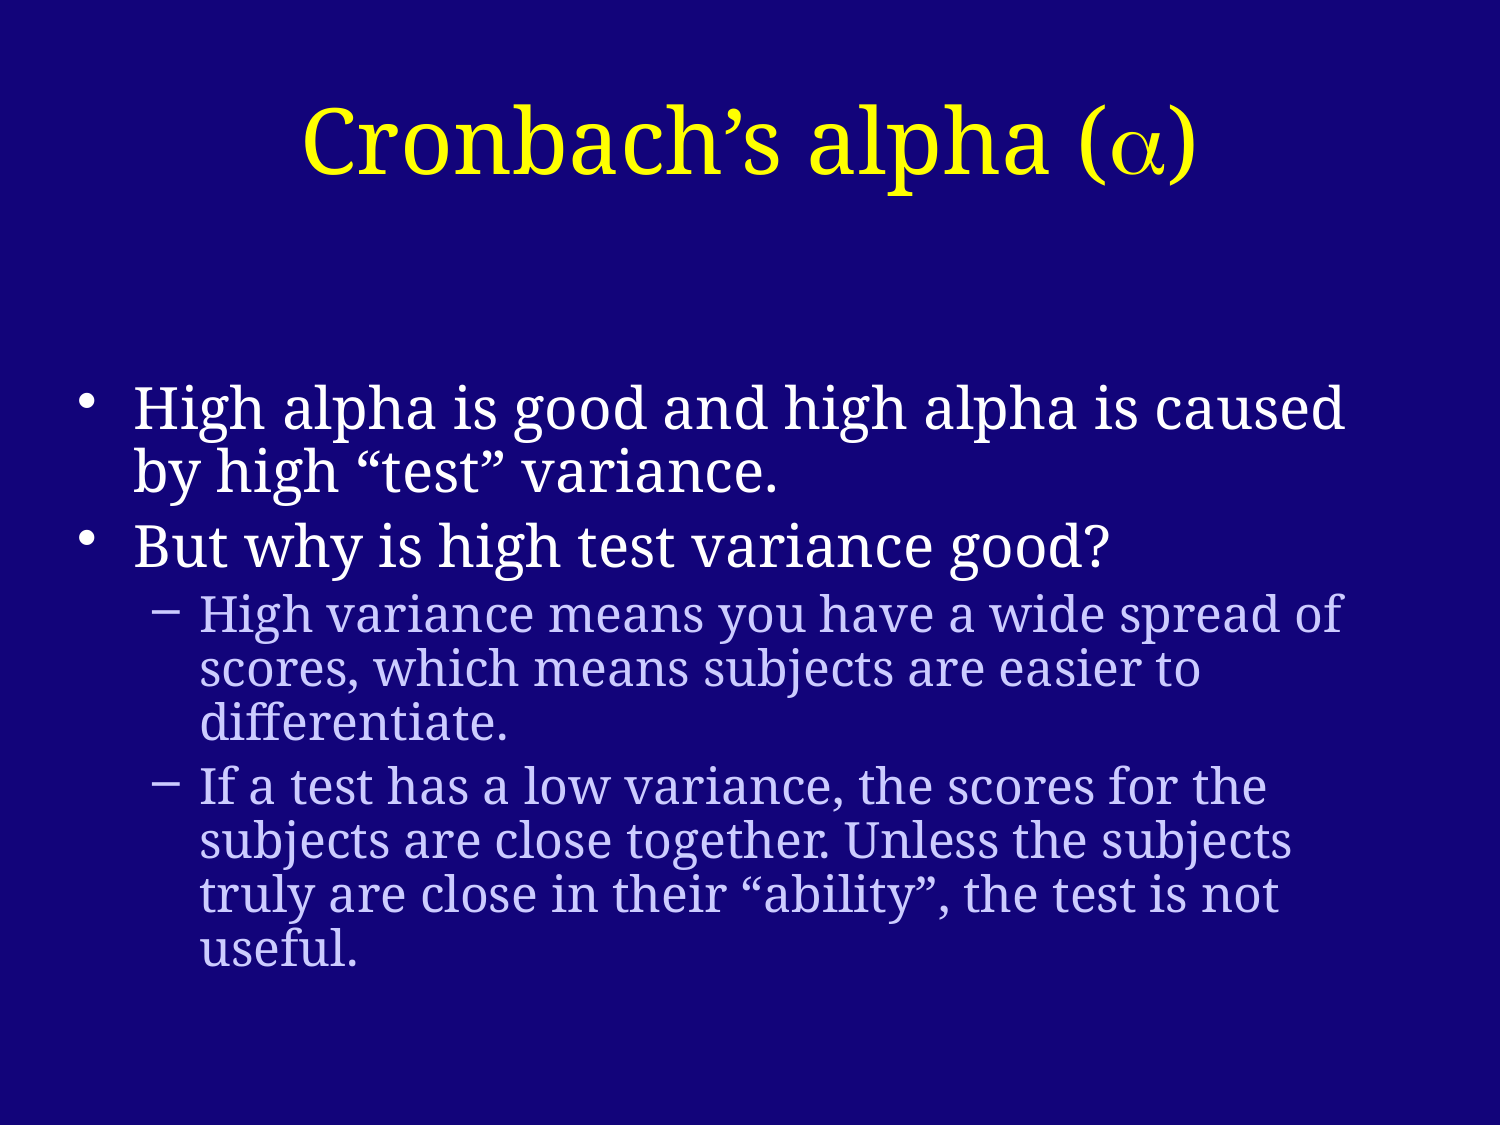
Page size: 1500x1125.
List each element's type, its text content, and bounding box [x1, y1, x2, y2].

title Cronbach’s alpha (a) [112, 62, 1388, 213]
